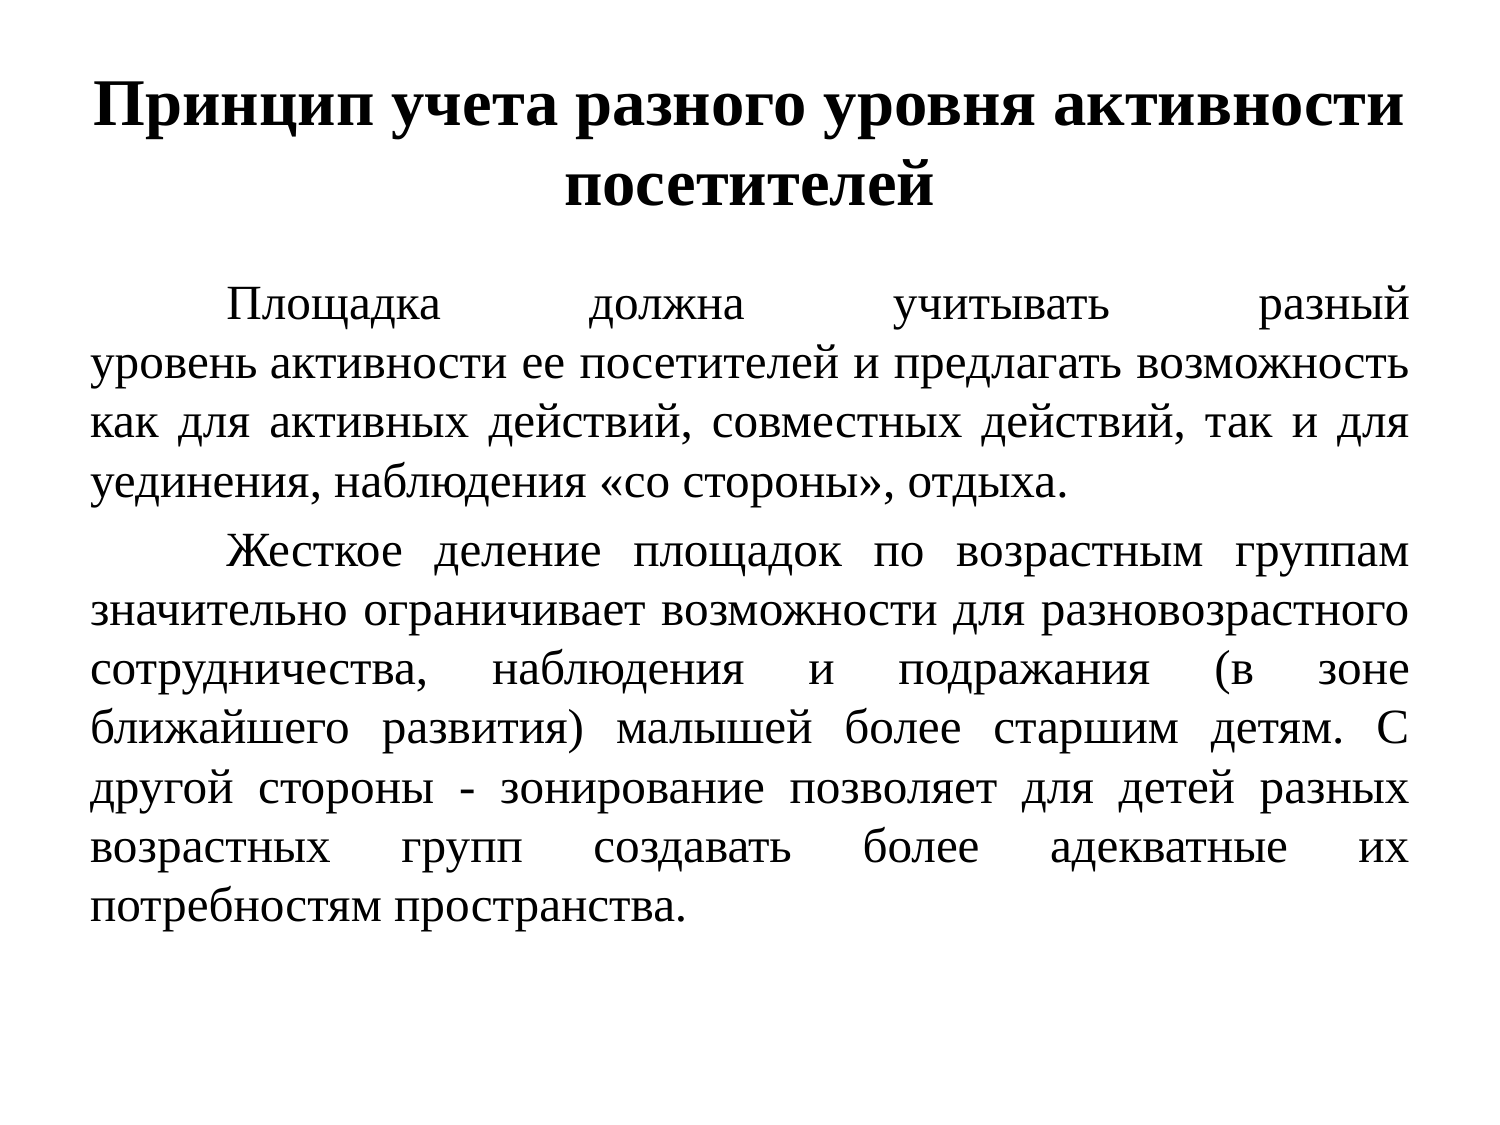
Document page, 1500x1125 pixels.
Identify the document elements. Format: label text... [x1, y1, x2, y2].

title Принцип учета разного уровня активности посетителей [75, 45, 1425, 233]
list Площадка должна учитывать разный уровень активности ее посетителей и предлагать возможность как для активных действий, совместных действий, так и для уединения, наблюдения «со стороны», отдыха. Жесткое деление площадок по возрастным группам значительно ограничивает возможности для разновозрастного сотрудничества, наблюдения и подражания (в зоне ближайшего развития) малышей более старшим детям. С другой стороны - зонирование позволяет для детей разных возрастных групп создавать более адекватные их потребностям пространства. [75, 262, 1425, 1005]
